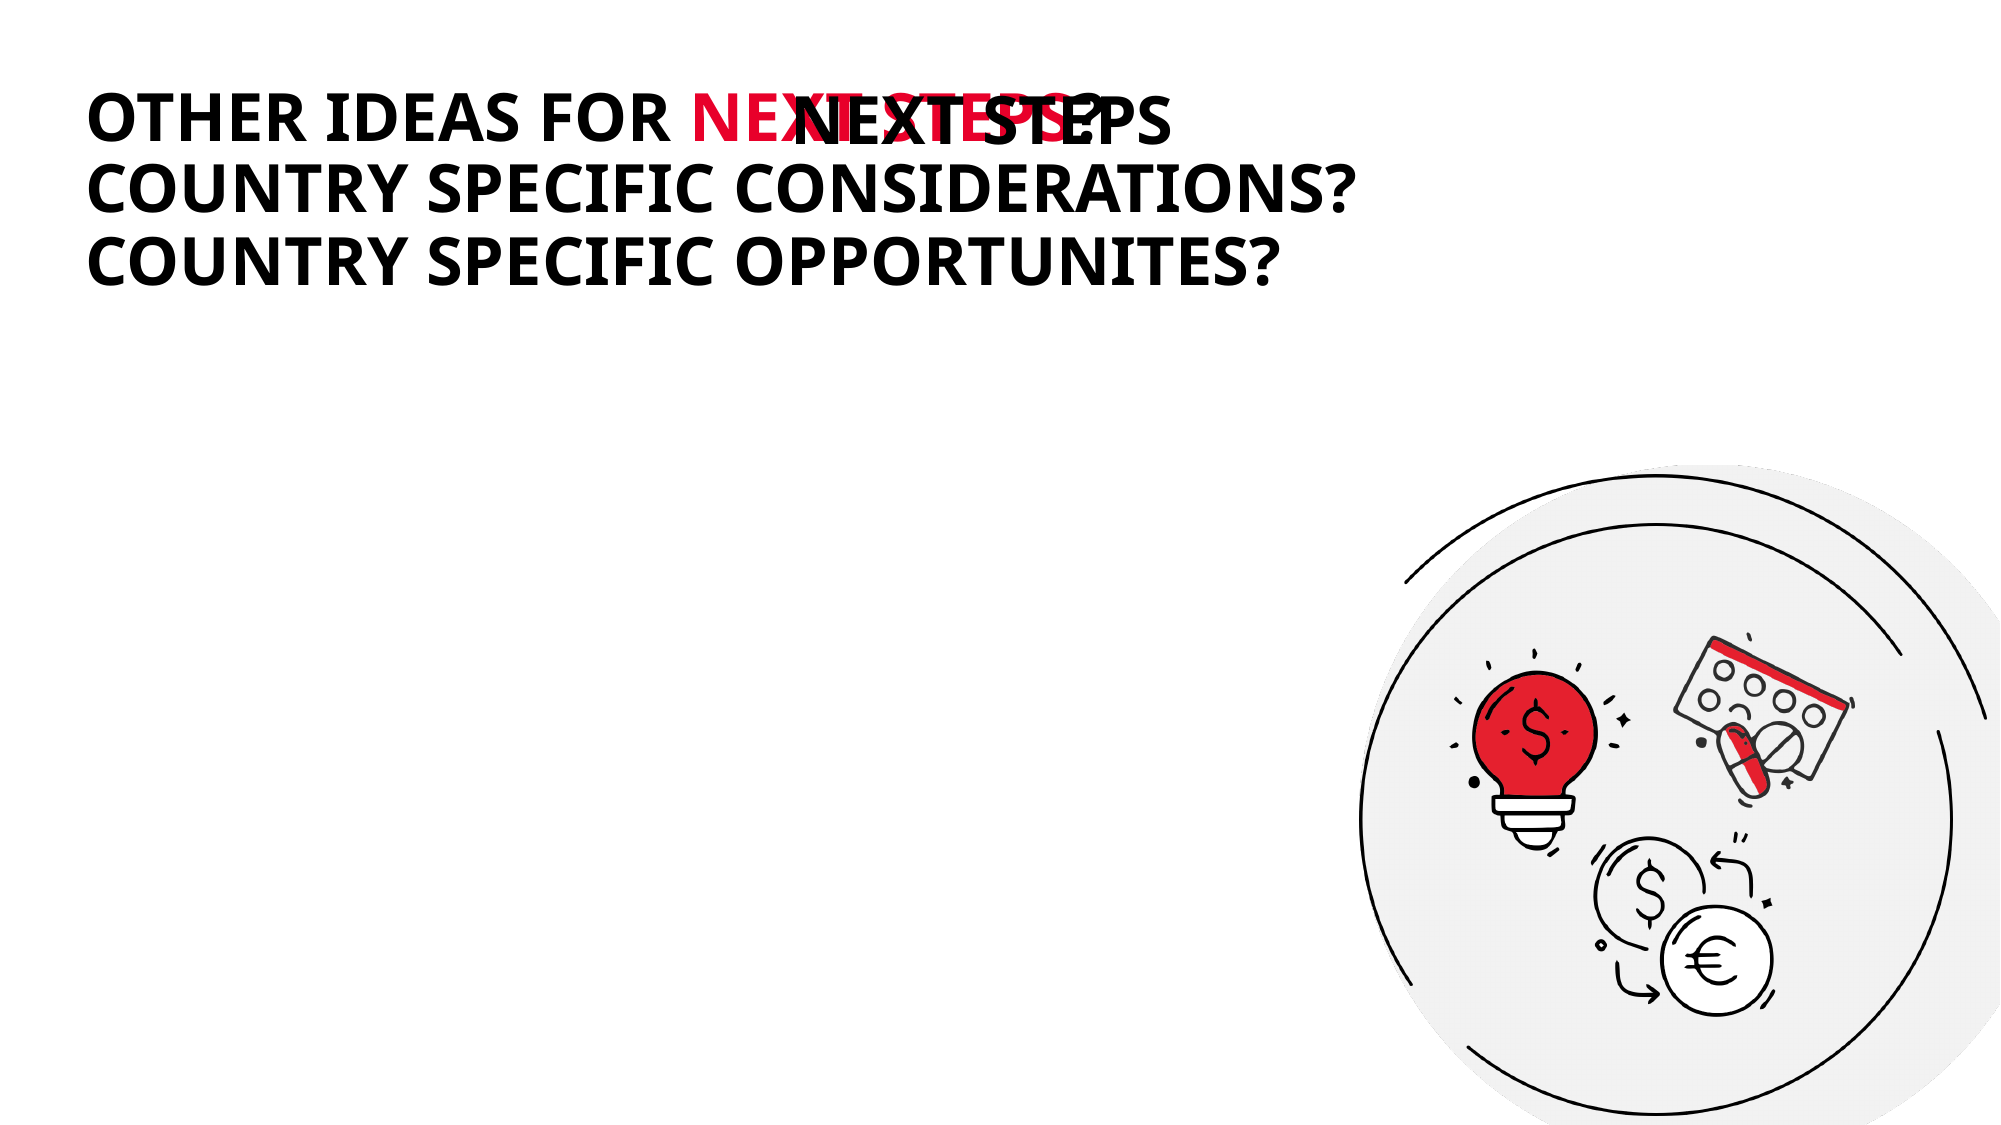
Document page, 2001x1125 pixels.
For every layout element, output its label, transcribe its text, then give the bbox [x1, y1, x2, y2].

text_box OTHER IDEAS FOR NEXT STEPS? COUNTRY SPECIFIC CONSIDERATIONS? COUNTRY SPECIFIC OPPORTUNITES? [70, 76, 1578, 195]
text_box NEXT STEPS [775, 70, 1276, 165]
picture [1359, 464, 2000, 1125]
